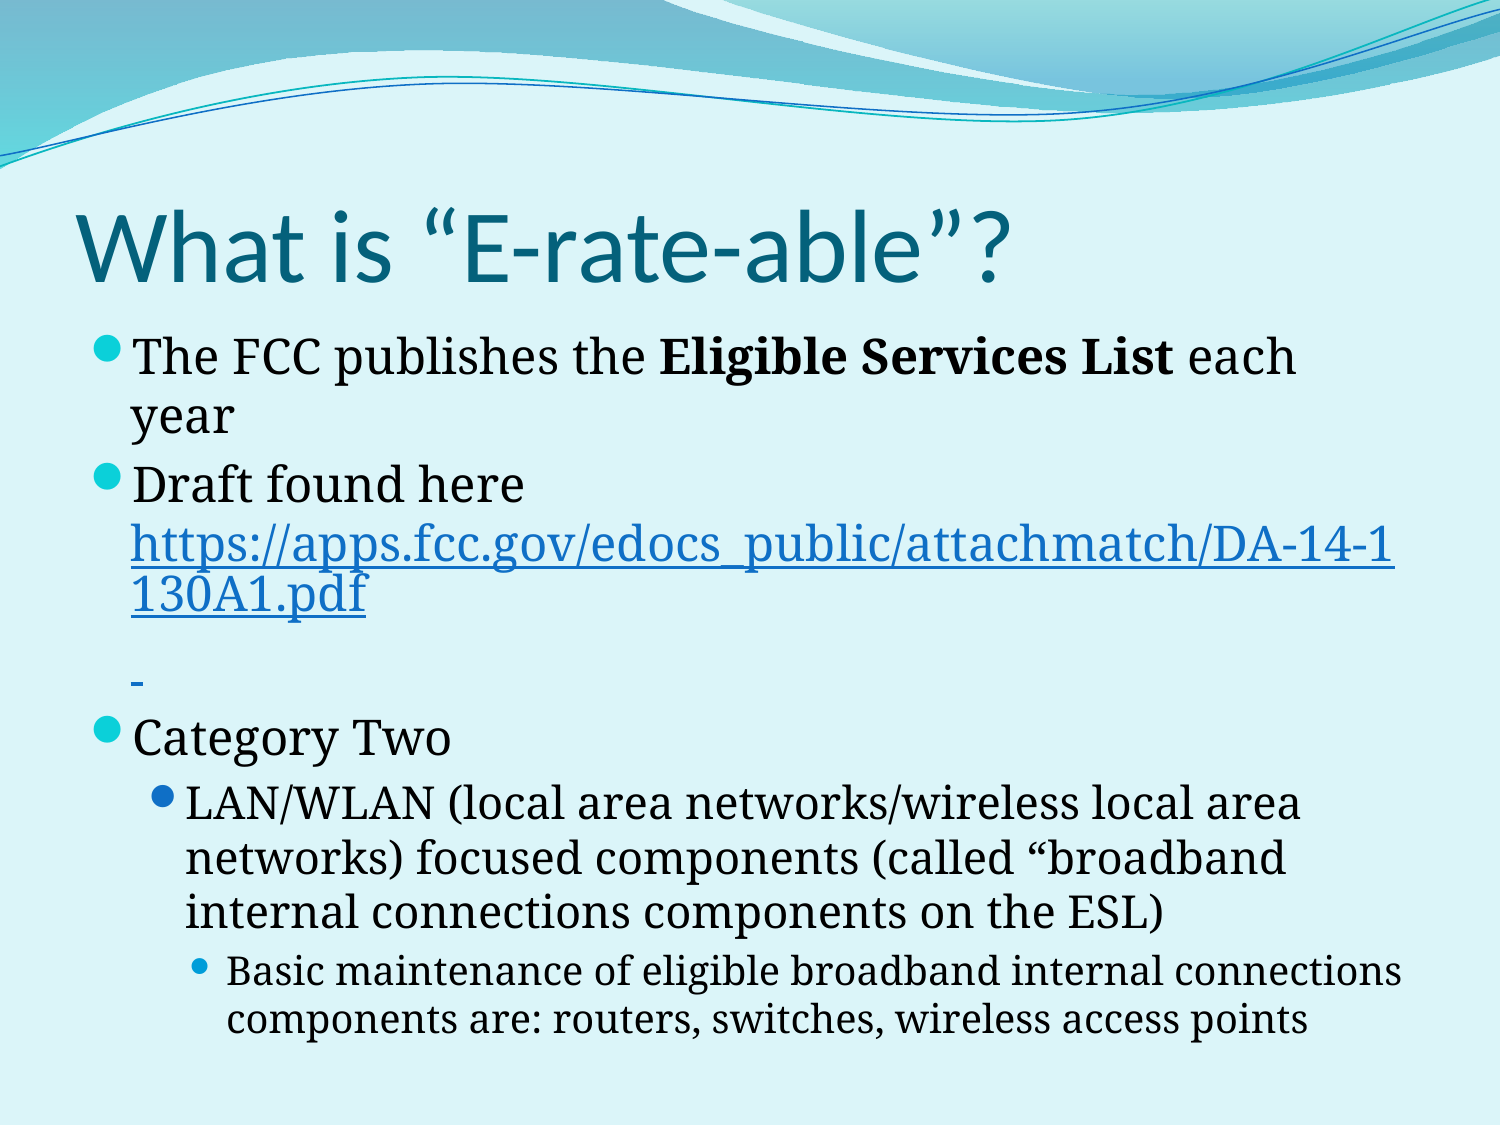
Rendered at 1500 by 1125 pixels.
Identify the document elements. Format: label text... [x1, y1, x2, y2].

title What is “E-rate-able”? [75, 115, 1425, 303]
list The FCC publishes the Eligible Services List each year Draft found here https://apps.fcc.gov/edocs_public/attachmatch/DA-14-1130A1.pdf Category Two LAN/WLAN (local area networks/wireless local area networks) focused components (called “broadband internal connections components on the ESL) Basic maintenance of eligible broadband internal connections components are: routers, switches, wireless access points [75, 317, 1425, 1038]
